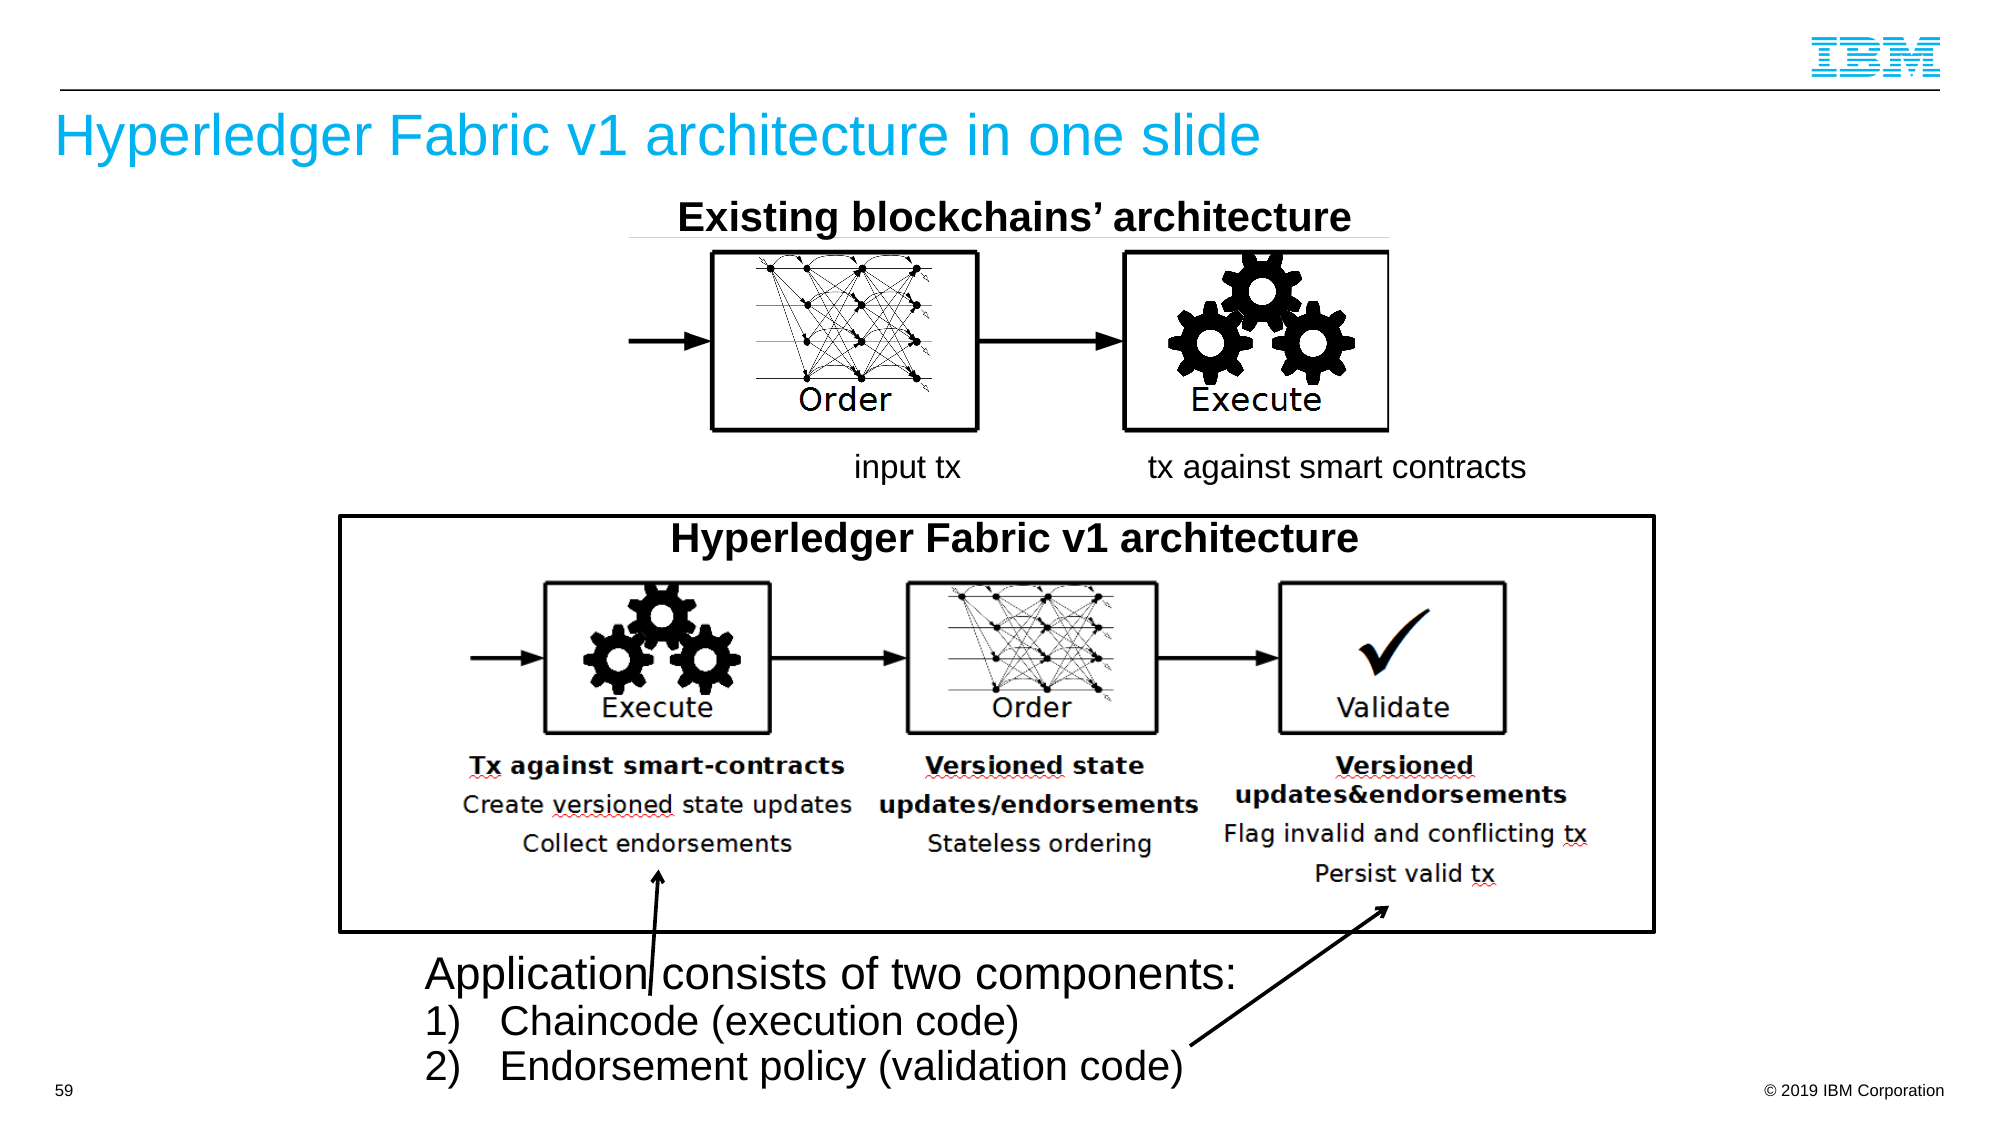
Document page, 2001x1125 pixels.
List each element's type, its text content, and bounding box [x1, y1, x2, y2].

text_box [649, 869, 659, 996]
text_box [1189, 905, 1390, 1046]
picture [628, 237, 1390, 461]
text_box [340, 516, 1655, 932]
list Existing blockchains’ architecture input tx tx against smart contracts Hyperledger Fabric v1 architecture EXECUTE  ORDER  VALIDATE [279, 218, 1750, 985]
text_box Application consists of two components: Chaincode (execution code) Endorsement policy (validation code) [409, 942, 1254, 1125]
slide_number 59 [39, 1072, 121, 1103]
picture [1811, 37, 1940, 77]
picture [417, 575, 1613, 901]
title Hyperledger Fabric v1 architecture in one slide [39, 97, 1940, 218]
